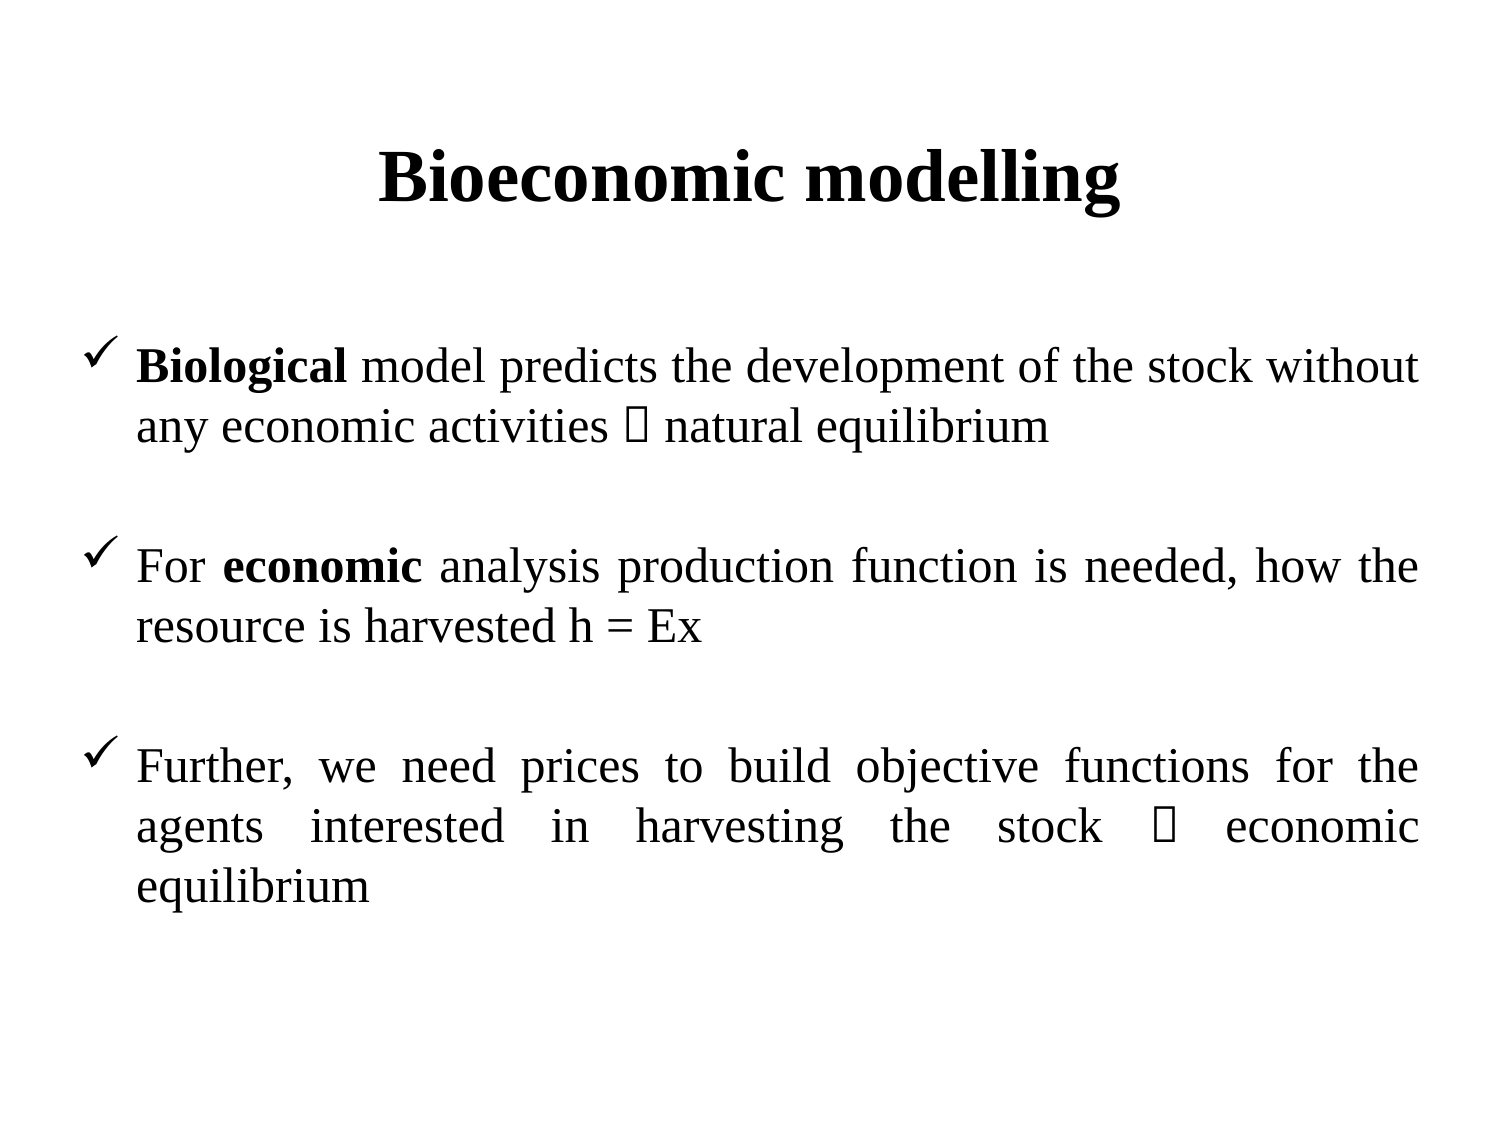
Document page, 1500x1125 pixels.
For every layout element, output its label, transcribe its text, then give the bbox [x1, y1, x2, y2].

title Bioeconomic modelling [112, 99, 1388, 244]
list Biological model predicts the development of the stock without any economic activities  natural equilibrium For economic analysis production function is needed, how the resource is harvested h = Ex Further, we need prices to build objective functions for the agents interested in harvesting the stock  economic equilibrium [64, 324, 1436, 1000]
